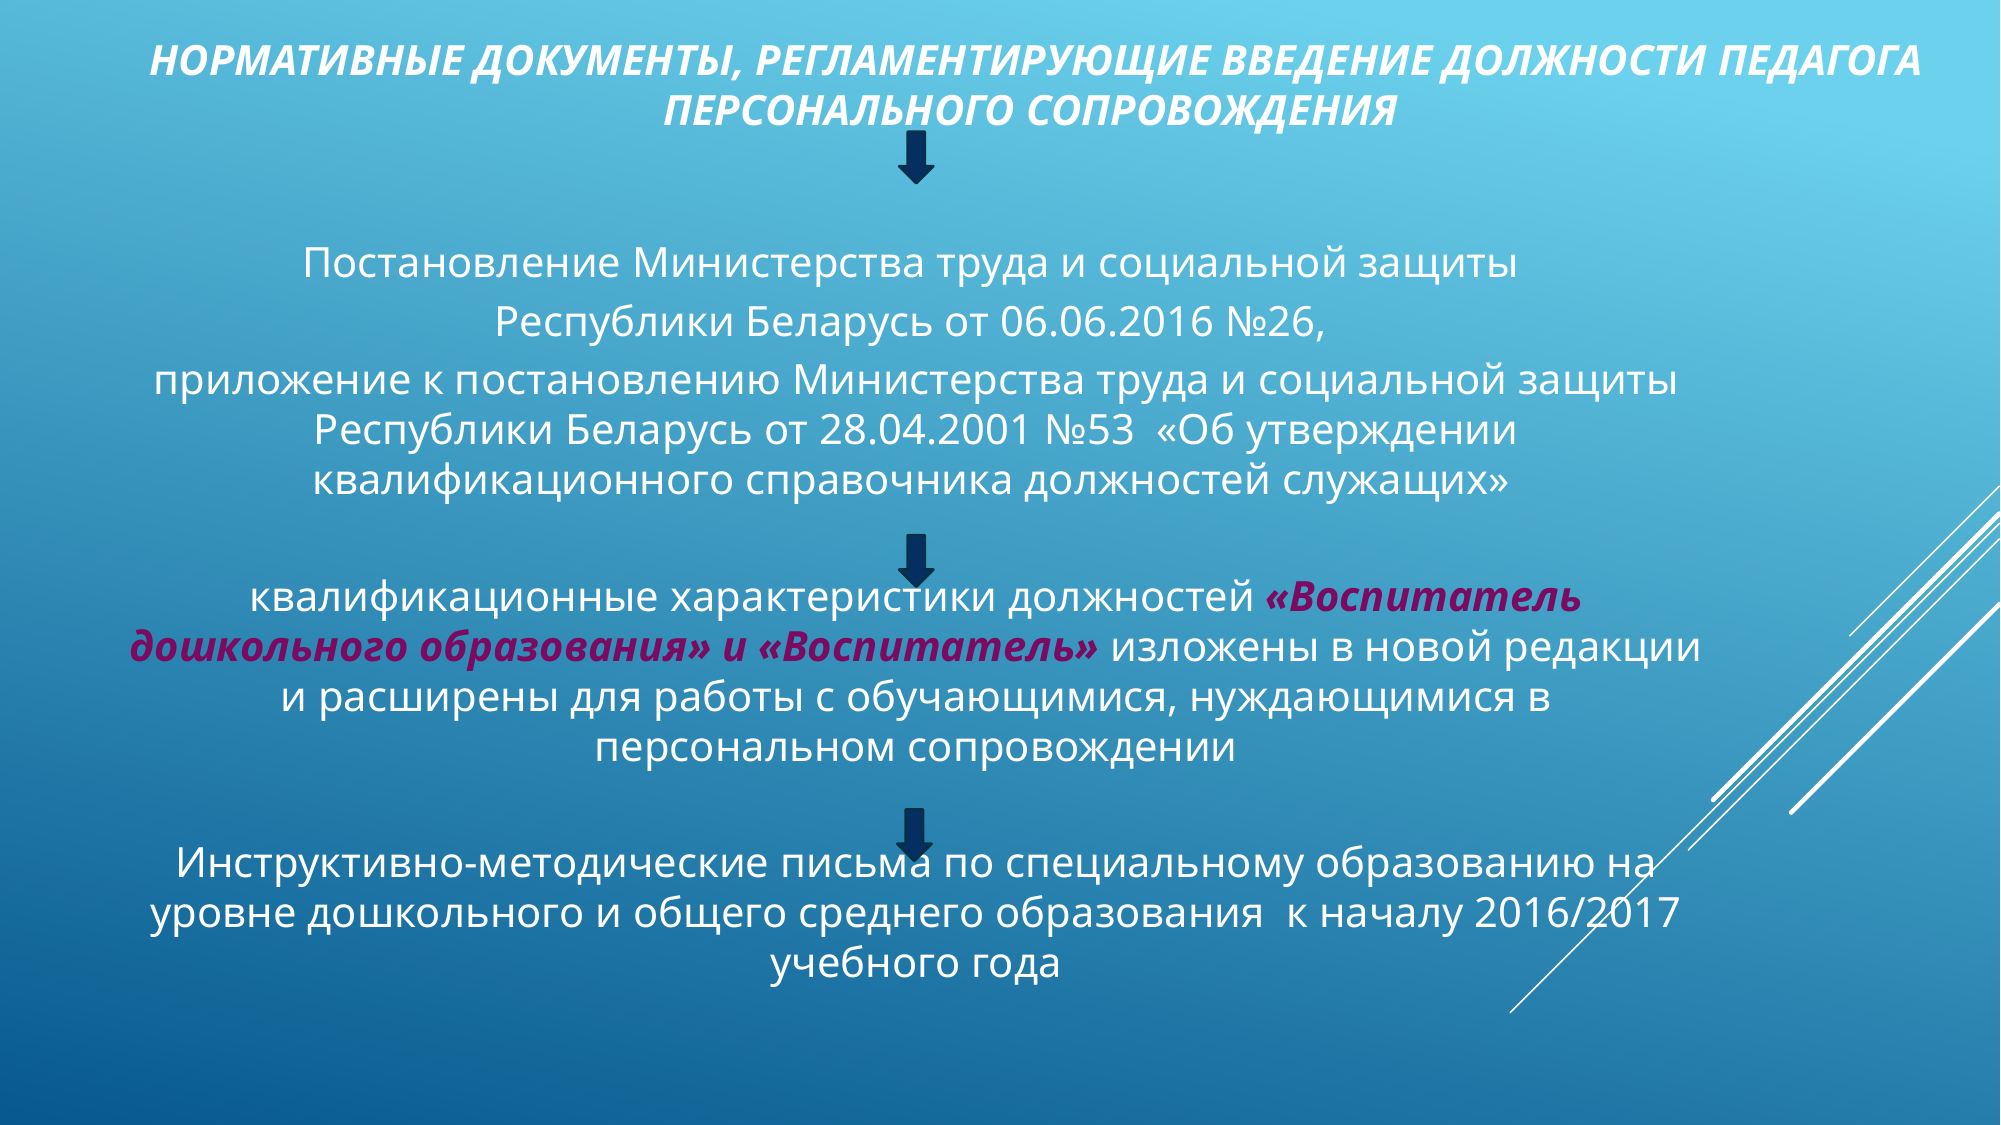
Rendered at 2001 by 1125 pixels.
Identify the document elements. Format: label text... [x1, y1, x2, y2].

text_box [896, 808, 933, 862]
text_box [897, 533, 935, 588]
text_box [897, 130, 935, 185]
list Постановление Министерства труда и социальной защиты Республики Беларусь от 06.06.2016 №26, приложение к постановлению Министерства труда и социальной защиты Республики Беларусь от 28.04.2001 №53 «Об утверждении квалификационного справочника должностей служащих» квалификационные характеристики должностей «Воспитатель дошкольного образования» и «Воспитатель» изложены в новой редакции и расширены для работы с обучающимися, нуждающимися в персональном сопровождении Инструктивно-методические письма по специальному образованию на уровне дошкольного и общего среднего образования к началу 2016/2017 учебного года [111, 131, 1722, 1091]
title Нормативные документы, регламентирующие введение должности педагога персонального сопровождения [111, 16, 1961, 150]
